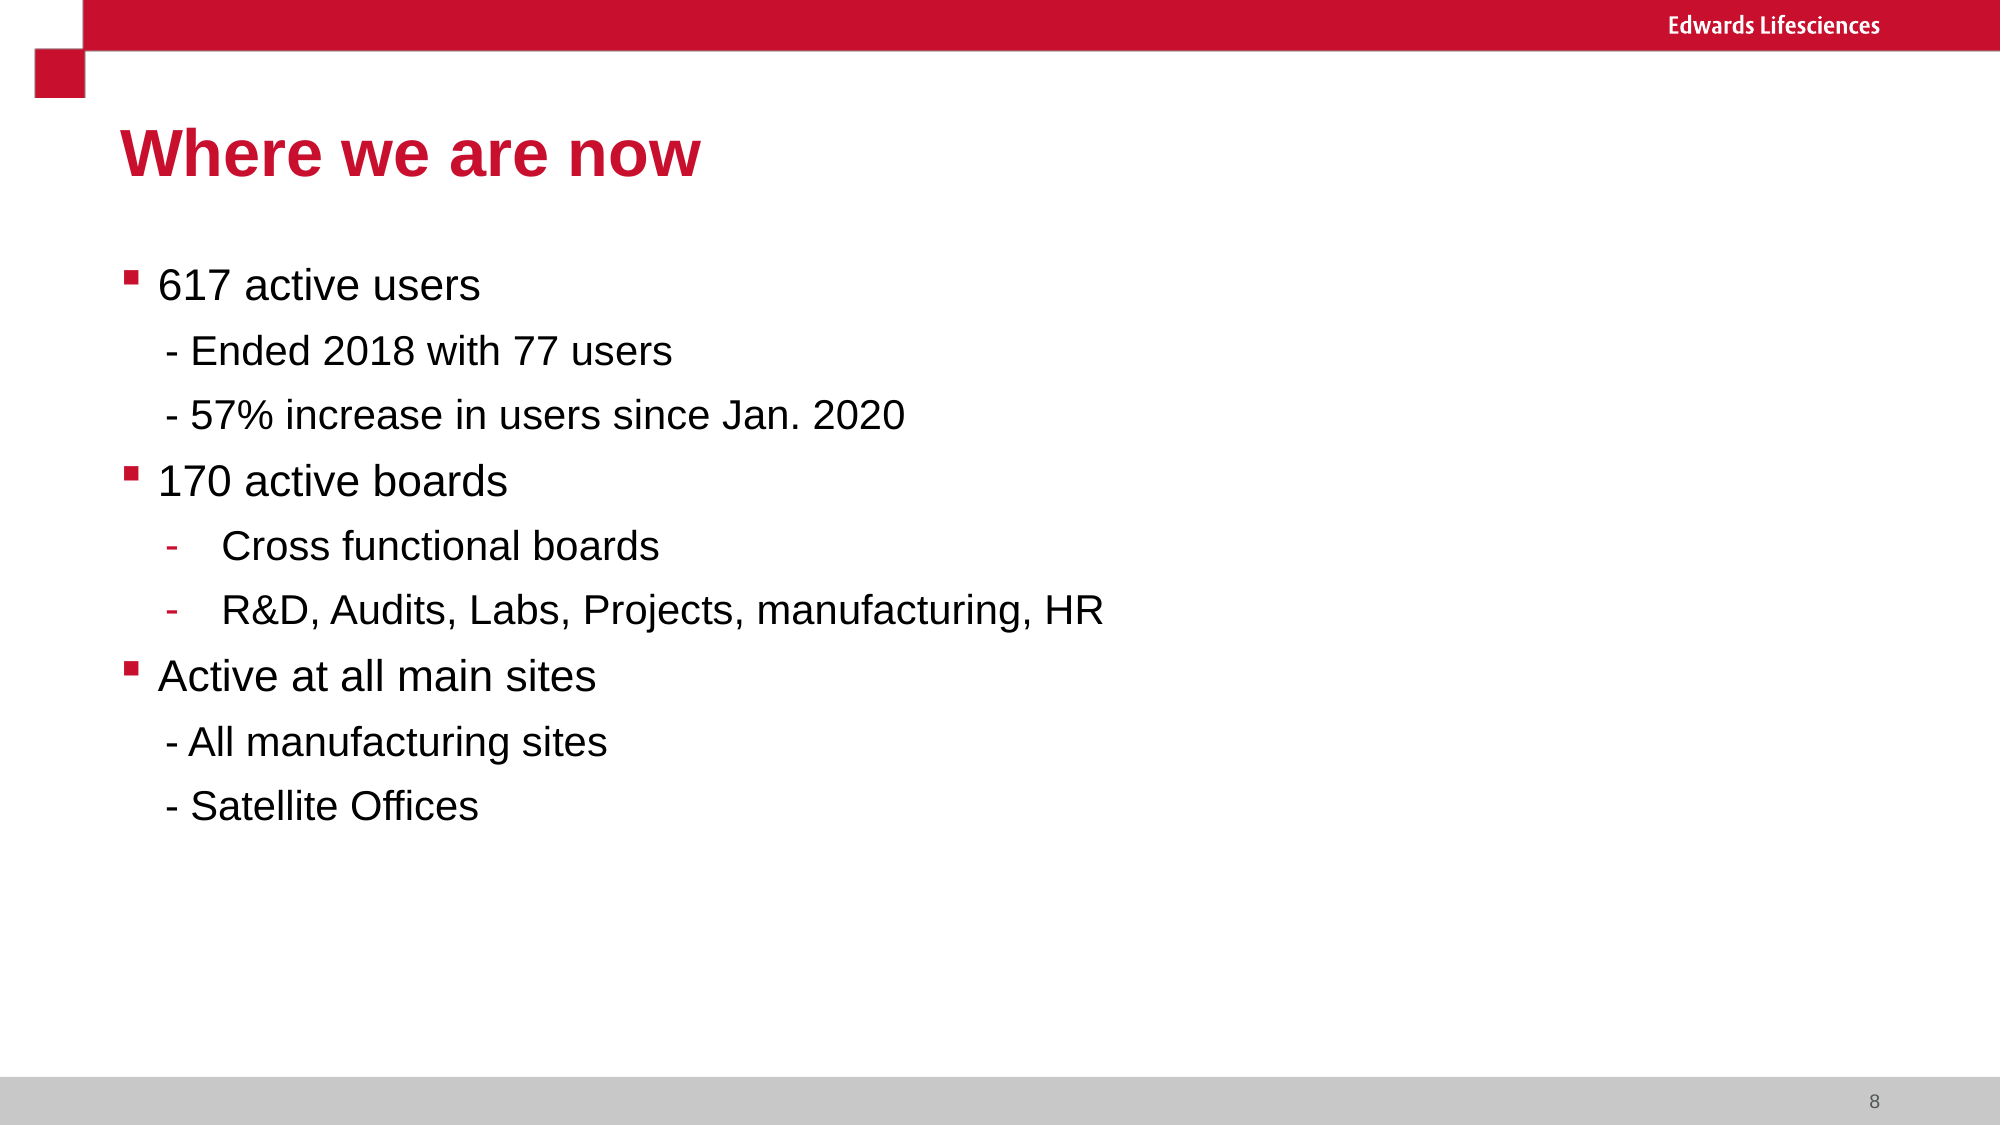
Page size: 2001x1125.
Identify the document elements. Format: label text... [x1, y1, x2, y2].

slide_number 8 [1799, 1076, 1880, 1125]
list 617 active users - Ended 2018 with 77 users - 57% increase in users since Jan. 2020 170 active boards Cross functional boards R&D, Audits, Labs, Projects, manufacturing, HR Active at all main sites - All manufacturing sites - Satellite Offices [120, 260, 1880, 1020]
title Where we are now [120, 80, 1880, 230]
